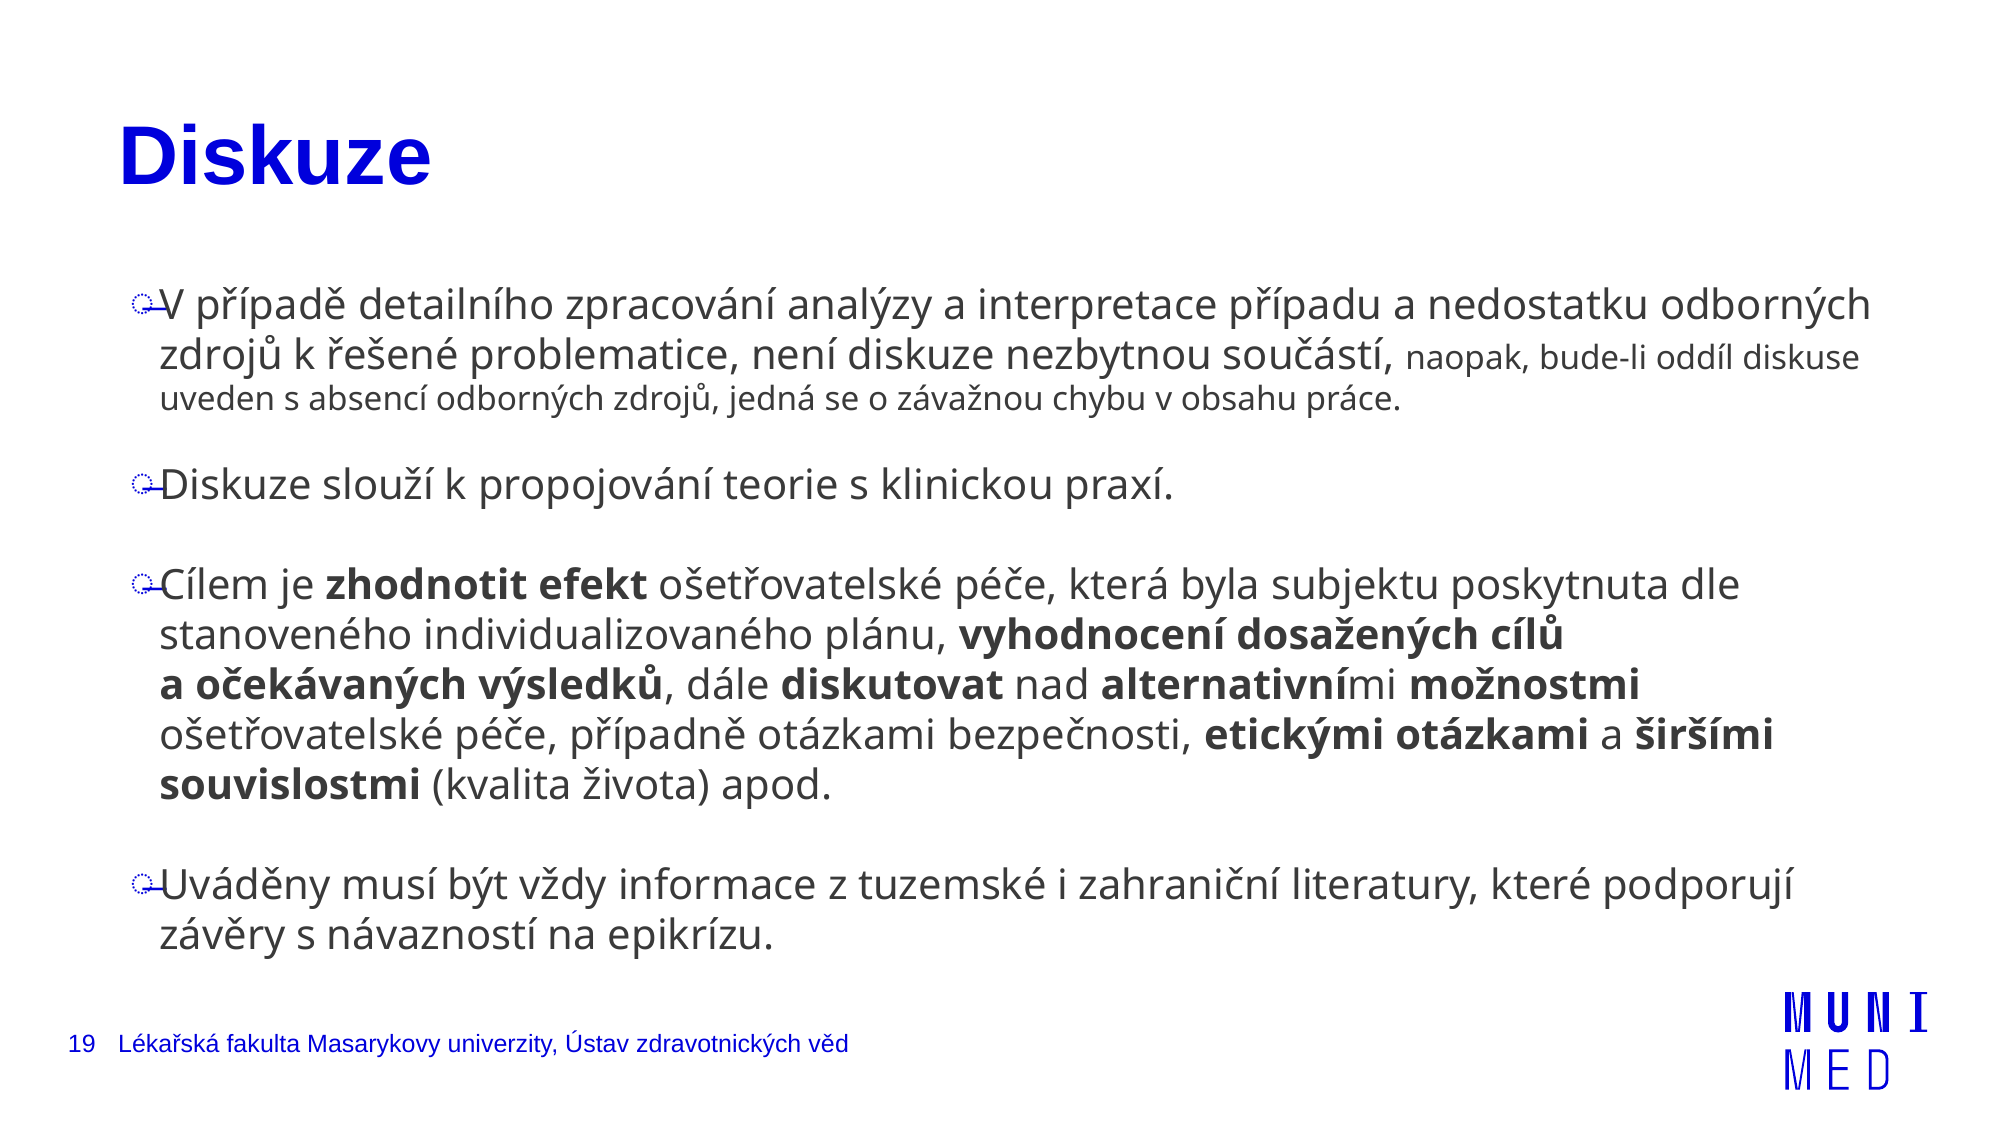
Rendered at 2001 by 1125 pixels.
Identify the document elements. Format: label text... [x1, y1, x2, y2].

slide_number 19 [67, 1021, 110, 1063]
footer Lékařská fakulta Masarykovy univerzity, Ústav zdravotnických věd [118, 1021, 1418, 1063]
title Diskuze [118, 118, 1883, 193]
list V případě detailního zpracování analýzy a interpretace případu a nedostatku odborných zdrojů k řešené problematice, není diskuze nezbytnou součástí, naopak, bude-li oddíl diskuse uveden s absencí odborných zdrojů, jedná se o závažnou chybu v obsahu práce. Diskuze slouží k propojování teorie s klinickou praxí. Cílem je zhodnotit efekt ošetřovatelské péče, která byla subjektu poskytnuta dle stanoveného individualizovaného plánu, vyhodnocení dosažených cílů a očekávaných výsledků, dále diskutovat nad alternativními možnostmi ošetřovatelské péče, případně otázkami bezpečnosti, etickými otázkami a širšími souvislostmi (kvalita života) apod. Uváděny musí být vždy informace z tuzemské i zahraniční literatury, které podporují závěry s návazností na epikrízu. [118, 277, 1883, 957]
